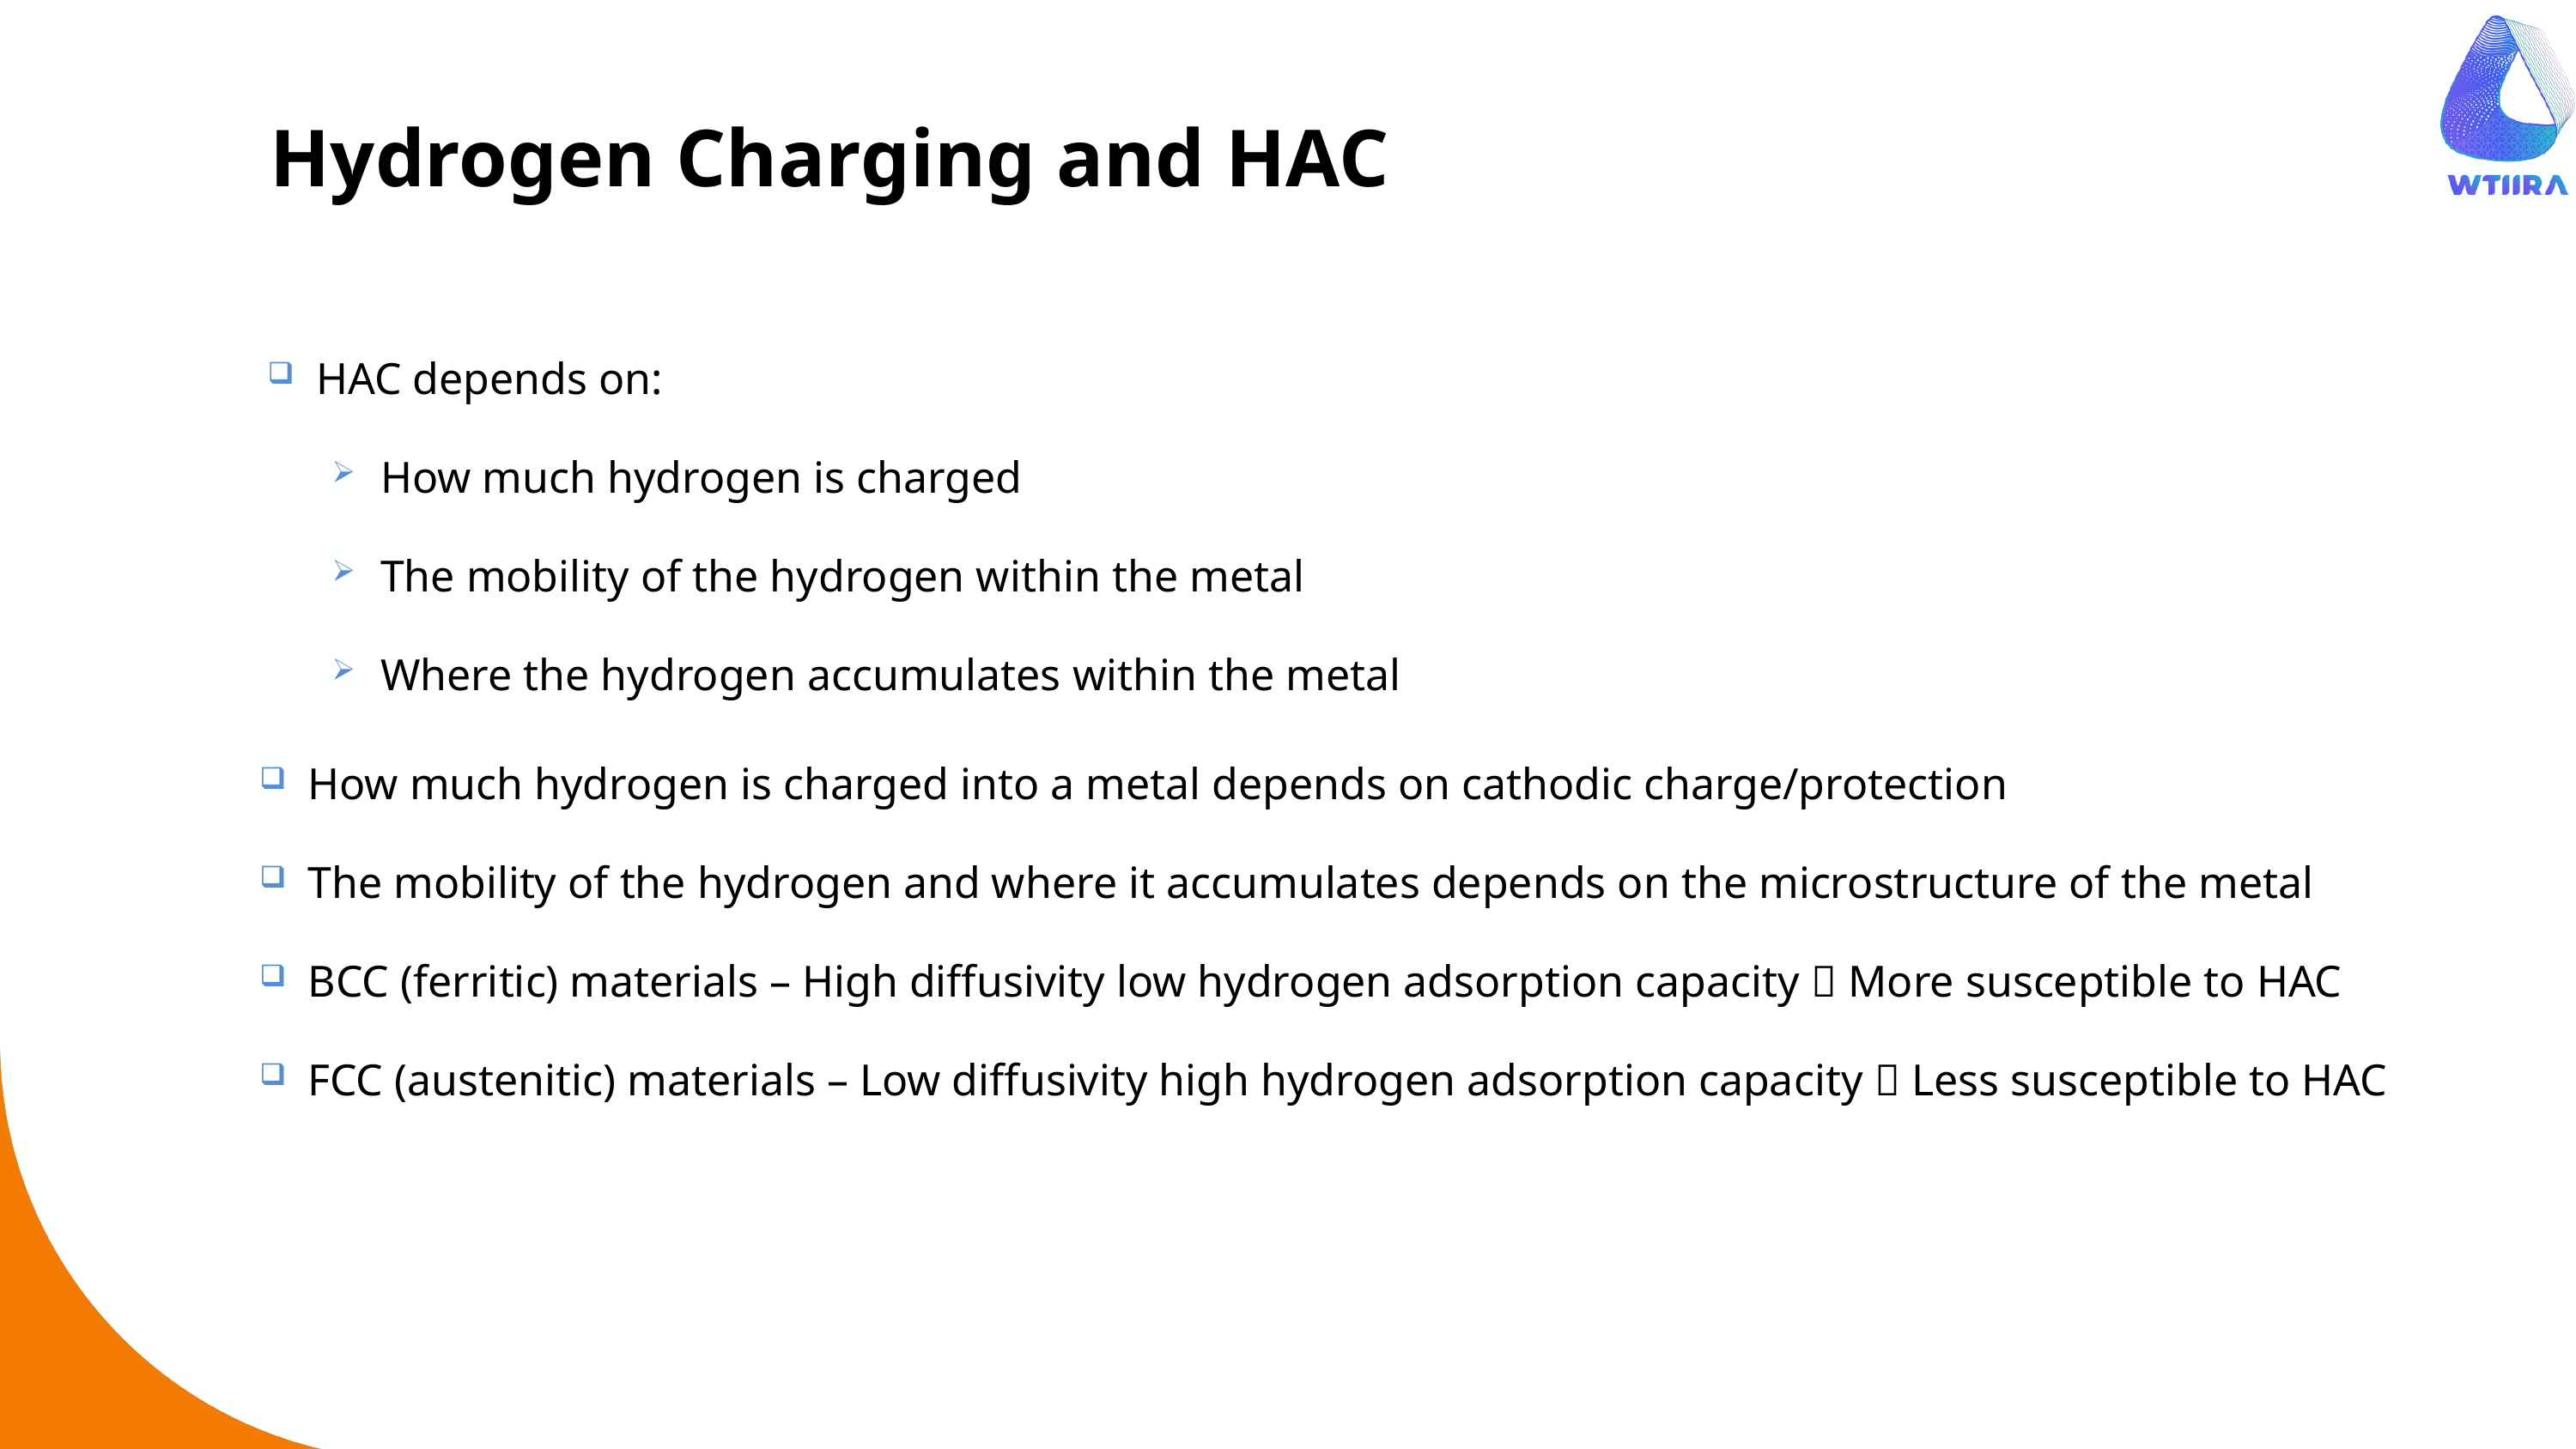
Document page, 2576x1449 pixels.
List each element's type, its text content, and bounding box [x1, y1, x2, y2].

text_box Hydrogen Charging and HAC [258, 101, 2415, 209]
text_box [0, 1043, 417, 1449]
text_box How much hydrogen is charged into a metal depends on cathodic charge/protection The mobility of the hydrogen and where it accumulates depends on the microstructure of the metal BCC (ferritic) materials – High diffusivity low hydrogen adsorption capacity  More susceptible to HAC FCC (austenitic) materials – Low diffusivity high hydrogen adsorption capacity  Less susceptible to HAC [246, 724, 2404, 1111]
picture [2439, 15, 2575, 195]
text_box HAC depends on: How much hydrogen is charged The mobility of the hydrogen within the metal Where the hydrogen accumulates within the metal [254, 318, 2383, 706]
